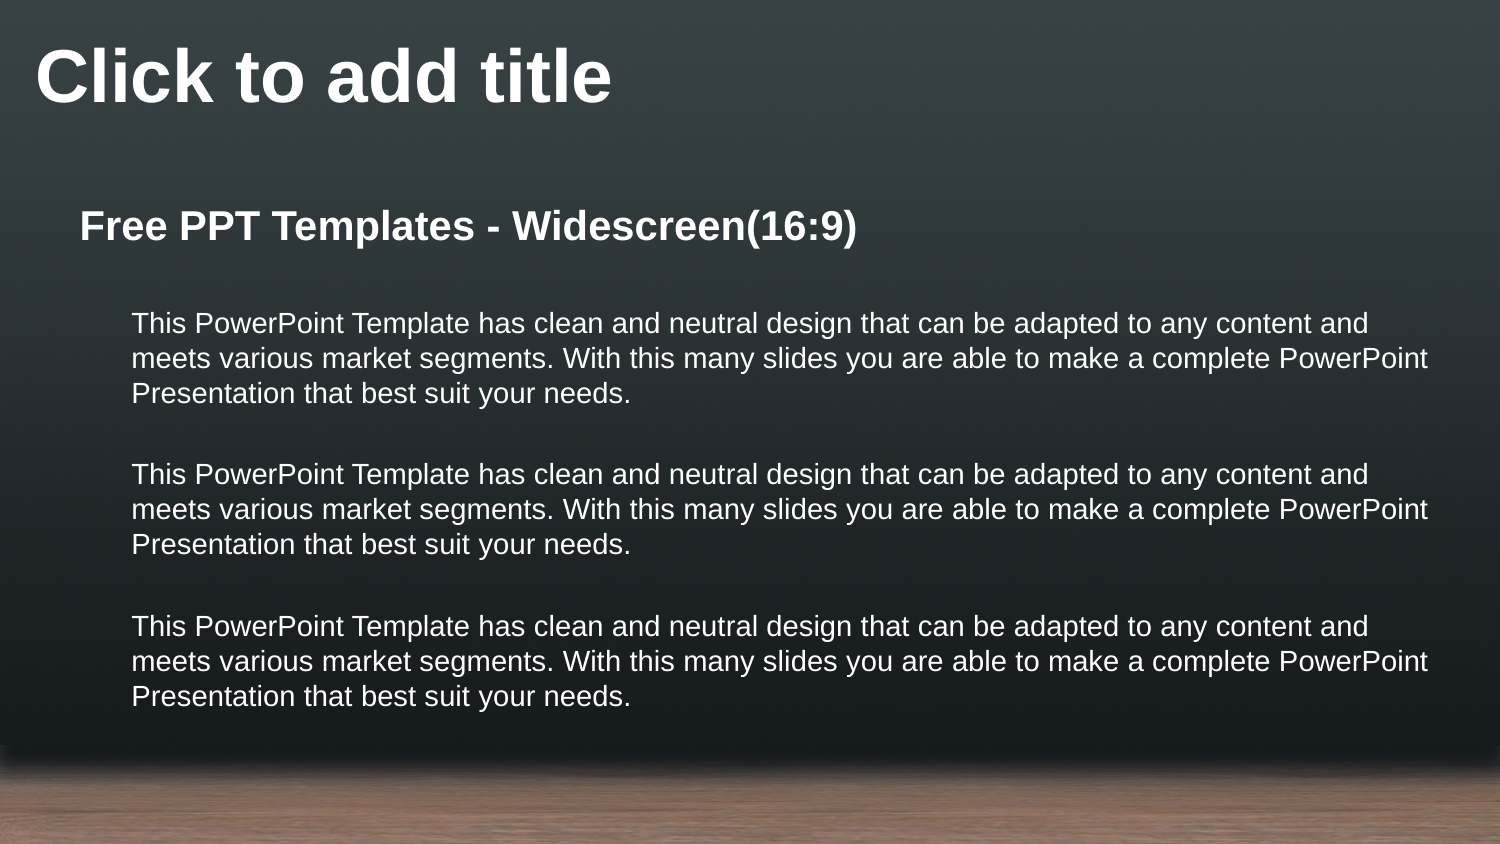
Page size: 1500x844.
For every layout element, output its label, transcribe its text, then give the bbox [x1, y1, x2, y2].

title Click to add title [0, 0, 1500, 146]
picture [0, 146, 1500, 844]
list Free PPT Templates - Widescreen(16:9) [64, 185, 1459, 262]
list This PowerPoint Template has clean and neutral design that can be adapted to any content and meets various market segments. With this many slides you are able to make a complete PowerPoint Presentation that best suit your needs. This PowerPoint Template has clean and neutral design that can be adapted to any content and meets various market segments. With this many slides you are able to make a complete PowerPoint Presentation that best suit your needs. This PowerPoint Template has clean and neutral design that can be adapted to any content and meets various market segments. With this many slides you are able to make a complete PowerPoint Presentation that best suit your needs. [66, 296, 1461, 788]
